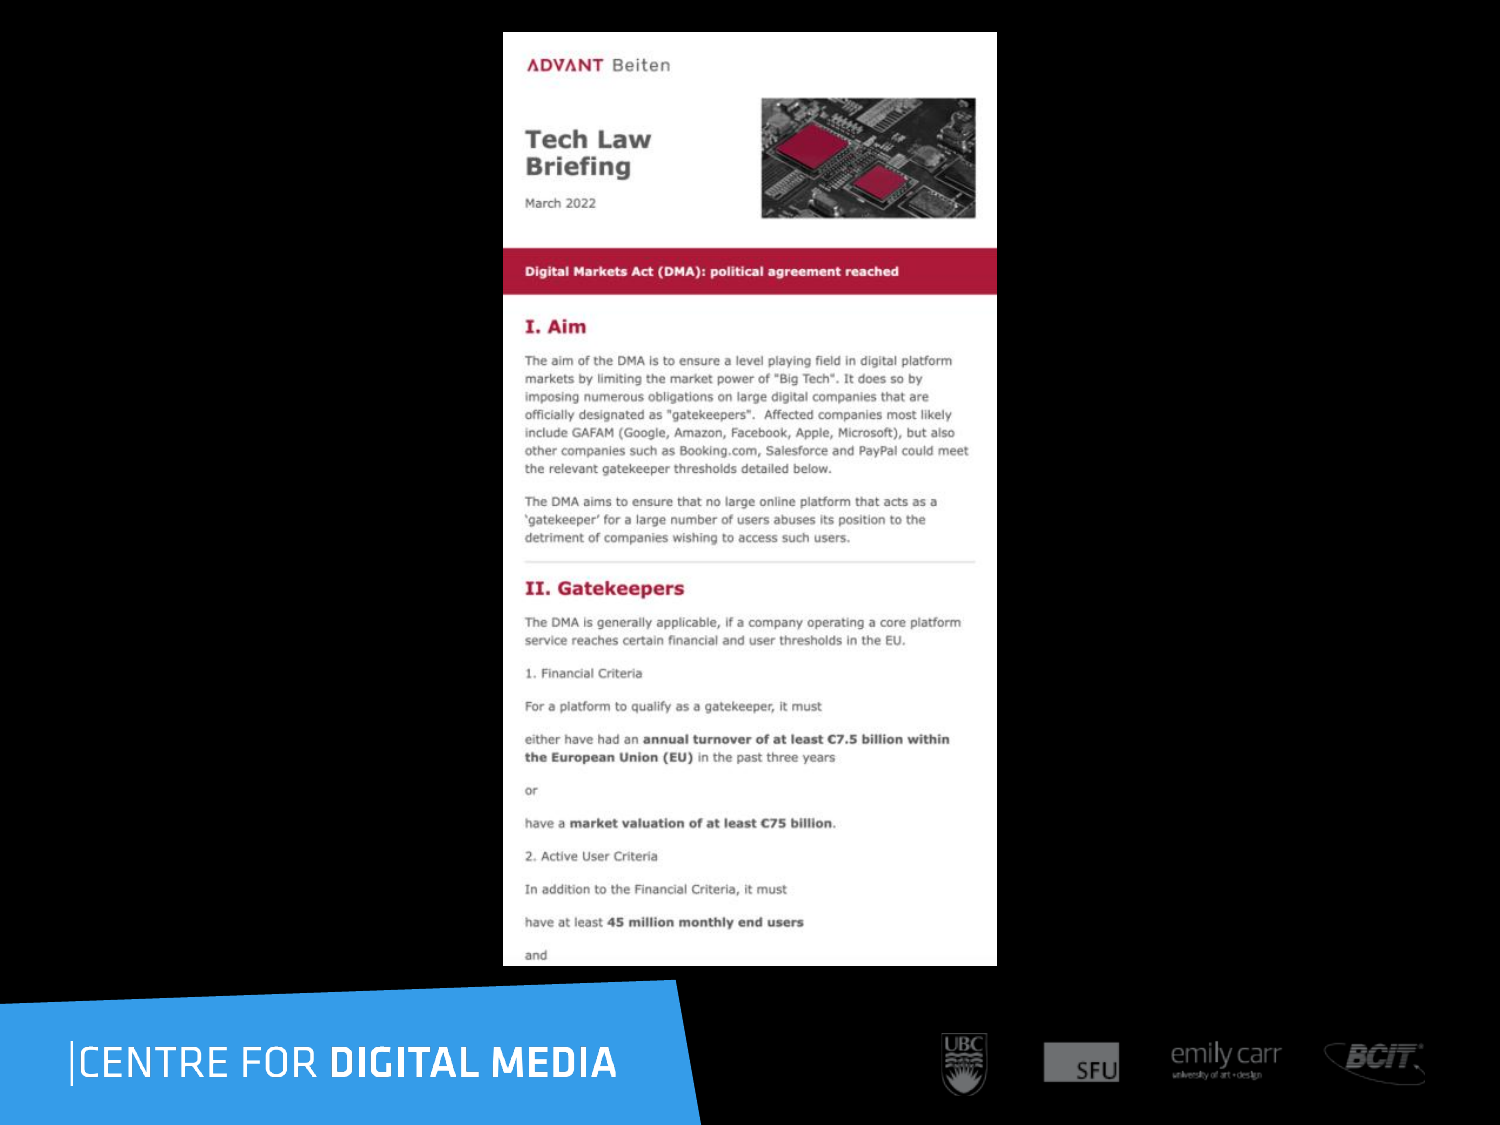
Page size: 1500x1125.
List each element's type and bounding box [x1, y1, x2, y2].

picture [503, 32, 997, 966]
